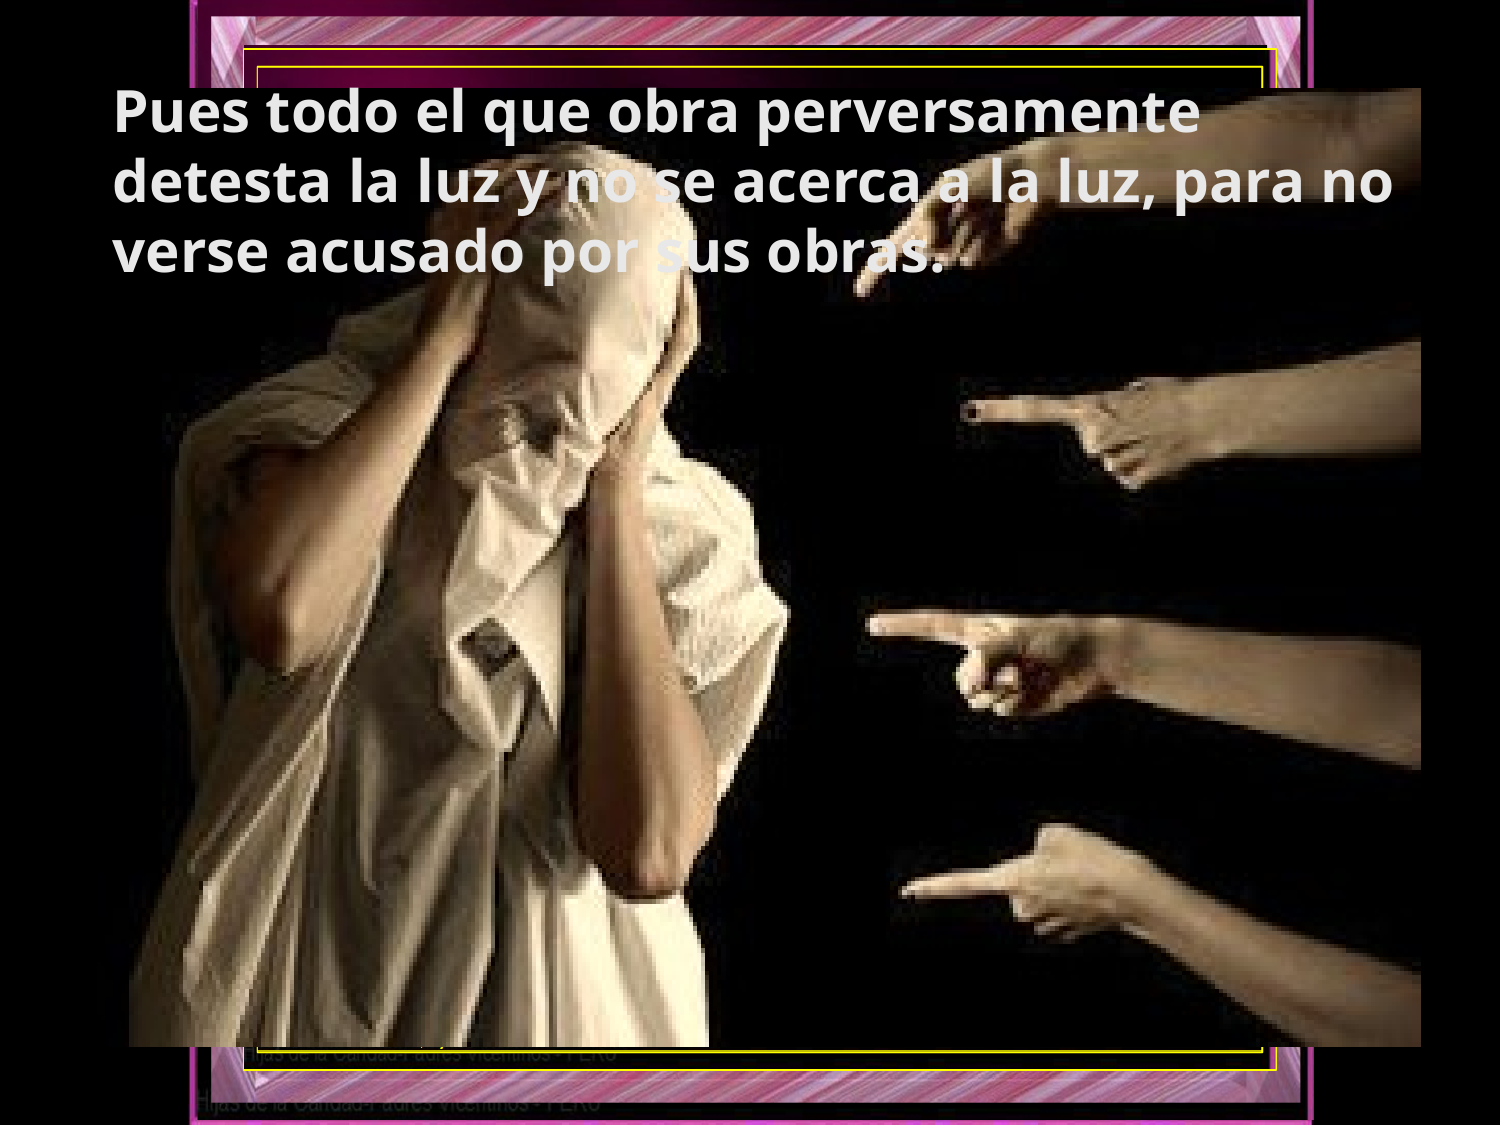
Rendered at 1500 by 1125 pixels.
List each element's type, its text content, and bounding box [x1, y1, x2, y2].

picture [0, 0, 1500, 1125]
text_box Pues todo el que obra perversamente detesta la luz y no se acerca a la luz, para no verse acusado por sus obras. [97, 66, 1426, 94]
